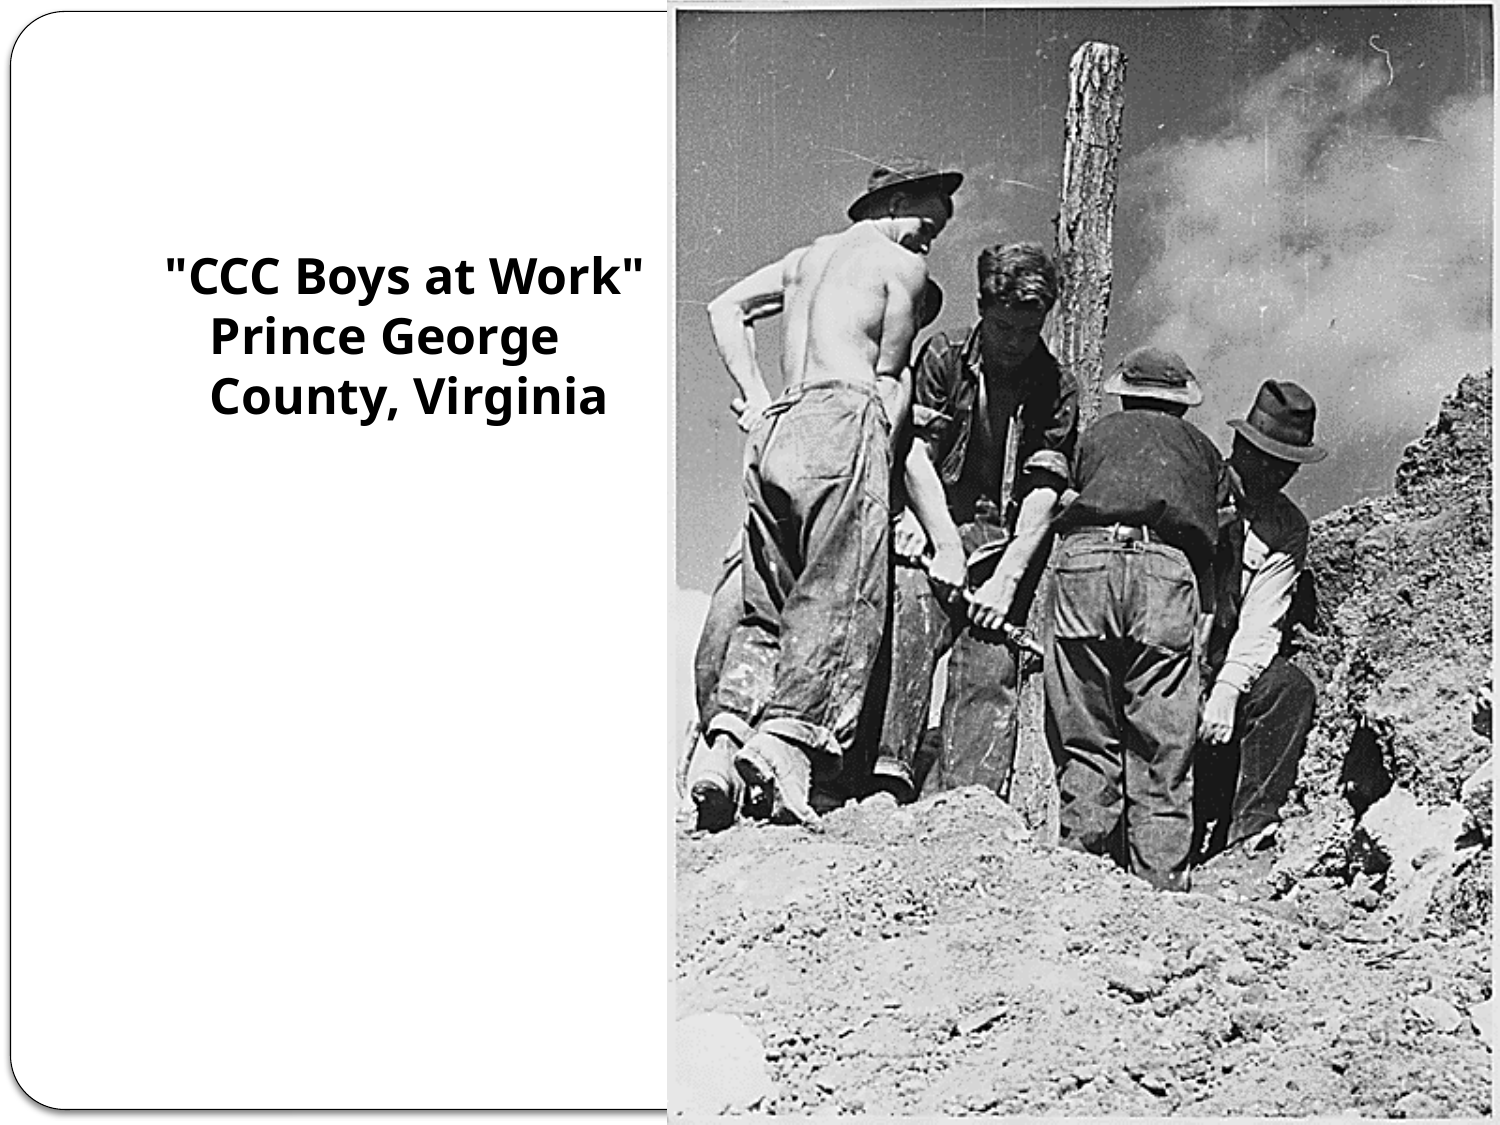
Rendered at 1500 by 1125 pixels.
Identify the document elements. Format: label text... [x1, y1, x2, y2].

picture [667, 0, 1500, 1125]
list "CCC Boys at Work" Prince George County, Virginia [150, 237, 661, 988]
